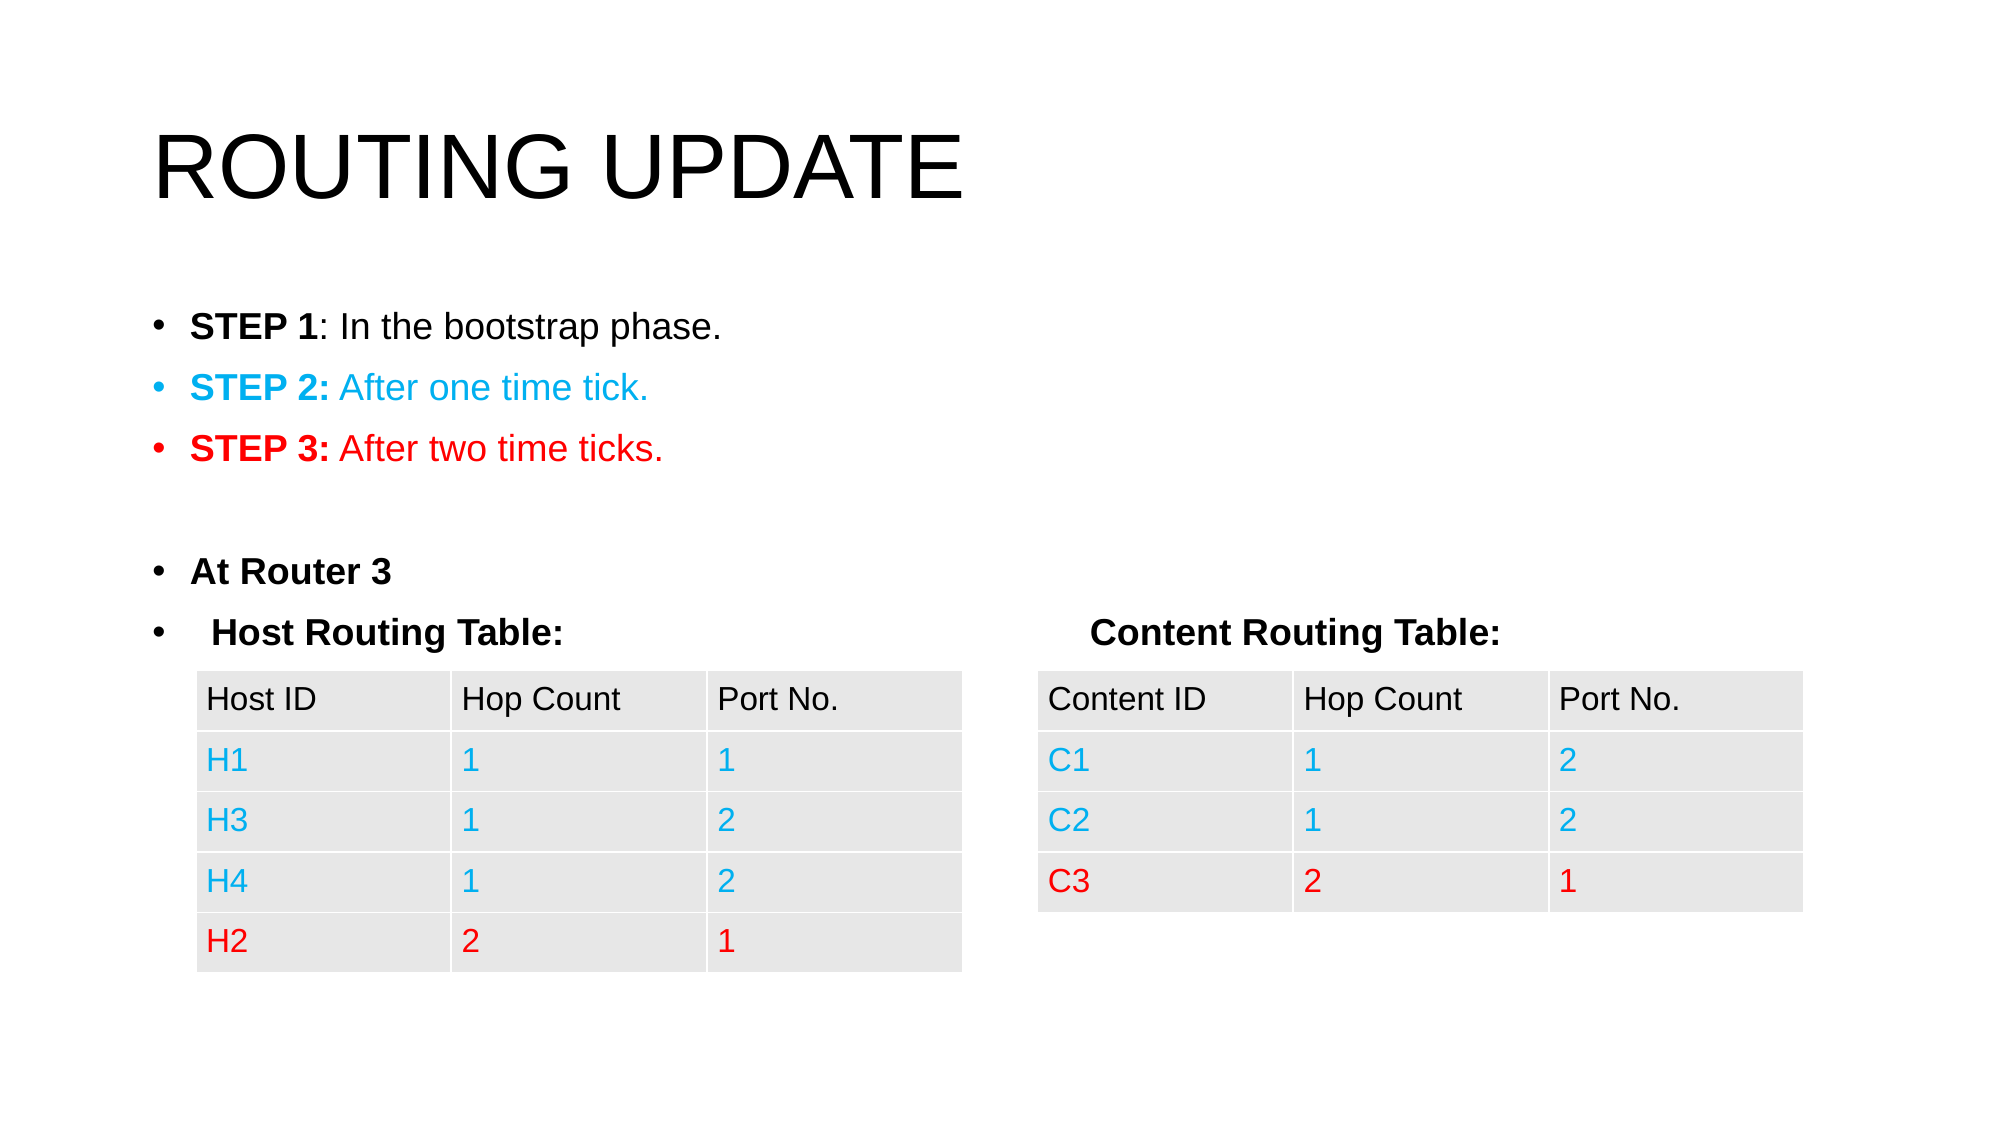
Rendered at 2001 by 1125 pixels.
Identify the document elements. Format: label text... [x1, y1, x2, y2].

table_cell C2 [1038, 792, 1292, 851]
table_cell 2 [1550, 732, 1803, 791]
table_cell 1 [1294, 792, 1548, 851]
table_cell 1 [708, 732, 962, 791]
table_cell 1 [1294, 732, 1548, 791]
table_cell 1 [1550, 853, 1803, 912]
table_cell H1 [197, 732, 450, 791]
table_cell C1 [1038, 732, 1292, 791]
table_cell H3 [197, 792, 450, 851]
table_cell 2 [1550, 792, 1803, 851]
table_cell C3 [1038, 853, 1292, 912]
table_cell 1 [452, 853, 706, 912]
table_cell 2 [708, 853, 962, 912]
table_header Port No. [1550, 671, 1803, 730]
table_header Hop Count [1294, 671, 1548, 730]
table_header Hop Count [452, 671, 706, 730]
table_header Host ID [197, 671, 450, 730]
table_cell 2 [452, 913, 706, 972]
table_header Port No. [708, 671, 962, 730]
list STEP 1: In the bootstrap phase. STEP 2: After one time tick. STEP 3: After two time ticks. At Router 3 Host Routing Table: Content Routing Table: [137, 299, 1863, 1014]
table_cell 2 [1294, 853, 1548, 912]
table_cell H2 [197, 913, 450, 972]
table_header Content ID [1038, 671, 1292, 730]
table_cell H4 [197, 853, 450, 912]
table_cell 1 [452, 732, 706, 791]
table_cell 1 [452, 792, 706, 851]
table_cell 1 [708, 913, 962, 972]
table_cell 2 [708, 792, 962, 851]
title ROUTING UPDATE [137, 59, 1863, 278]
